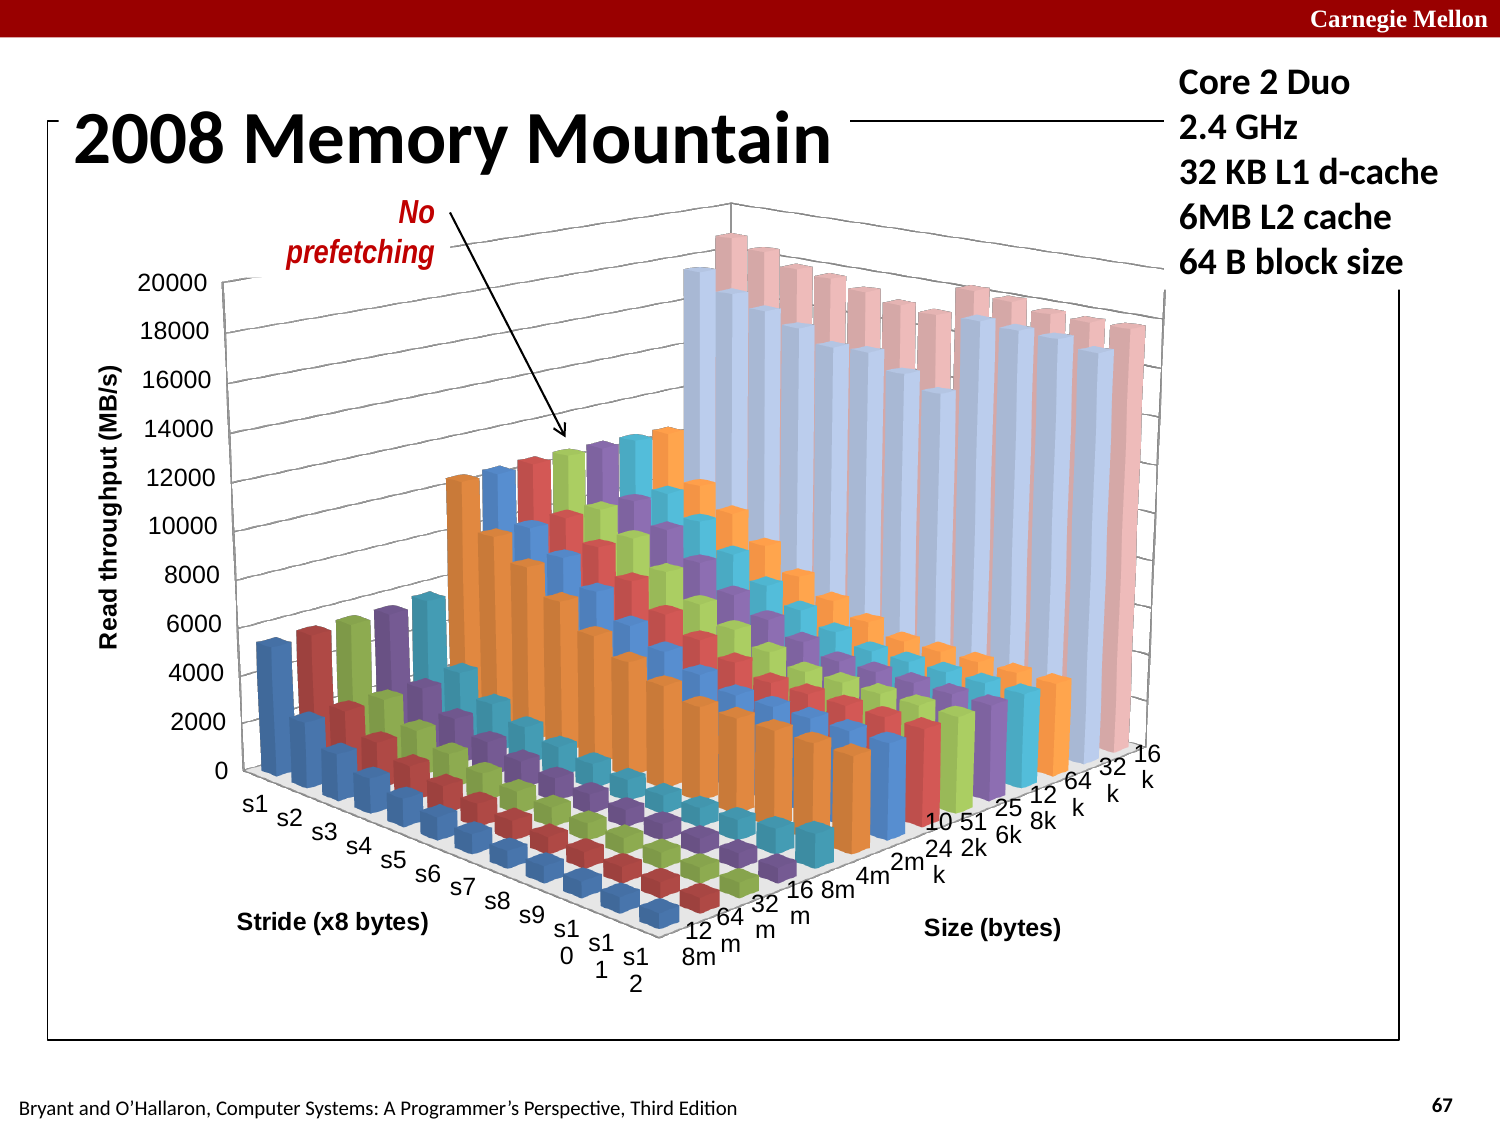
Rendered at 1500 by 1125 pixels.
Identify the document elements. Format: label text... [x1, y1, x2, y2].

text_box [449, 212, 566, 438]
chart [46, 120, 1401, 1041]
title 2008 Memory Mountain [58, 71, 851, 118]
text_box Core 2 Duo 2.4 GHz 32 KB L1 d-cache 6MB L2 cache 64 B block size [1164, 49, 1454, 290]
